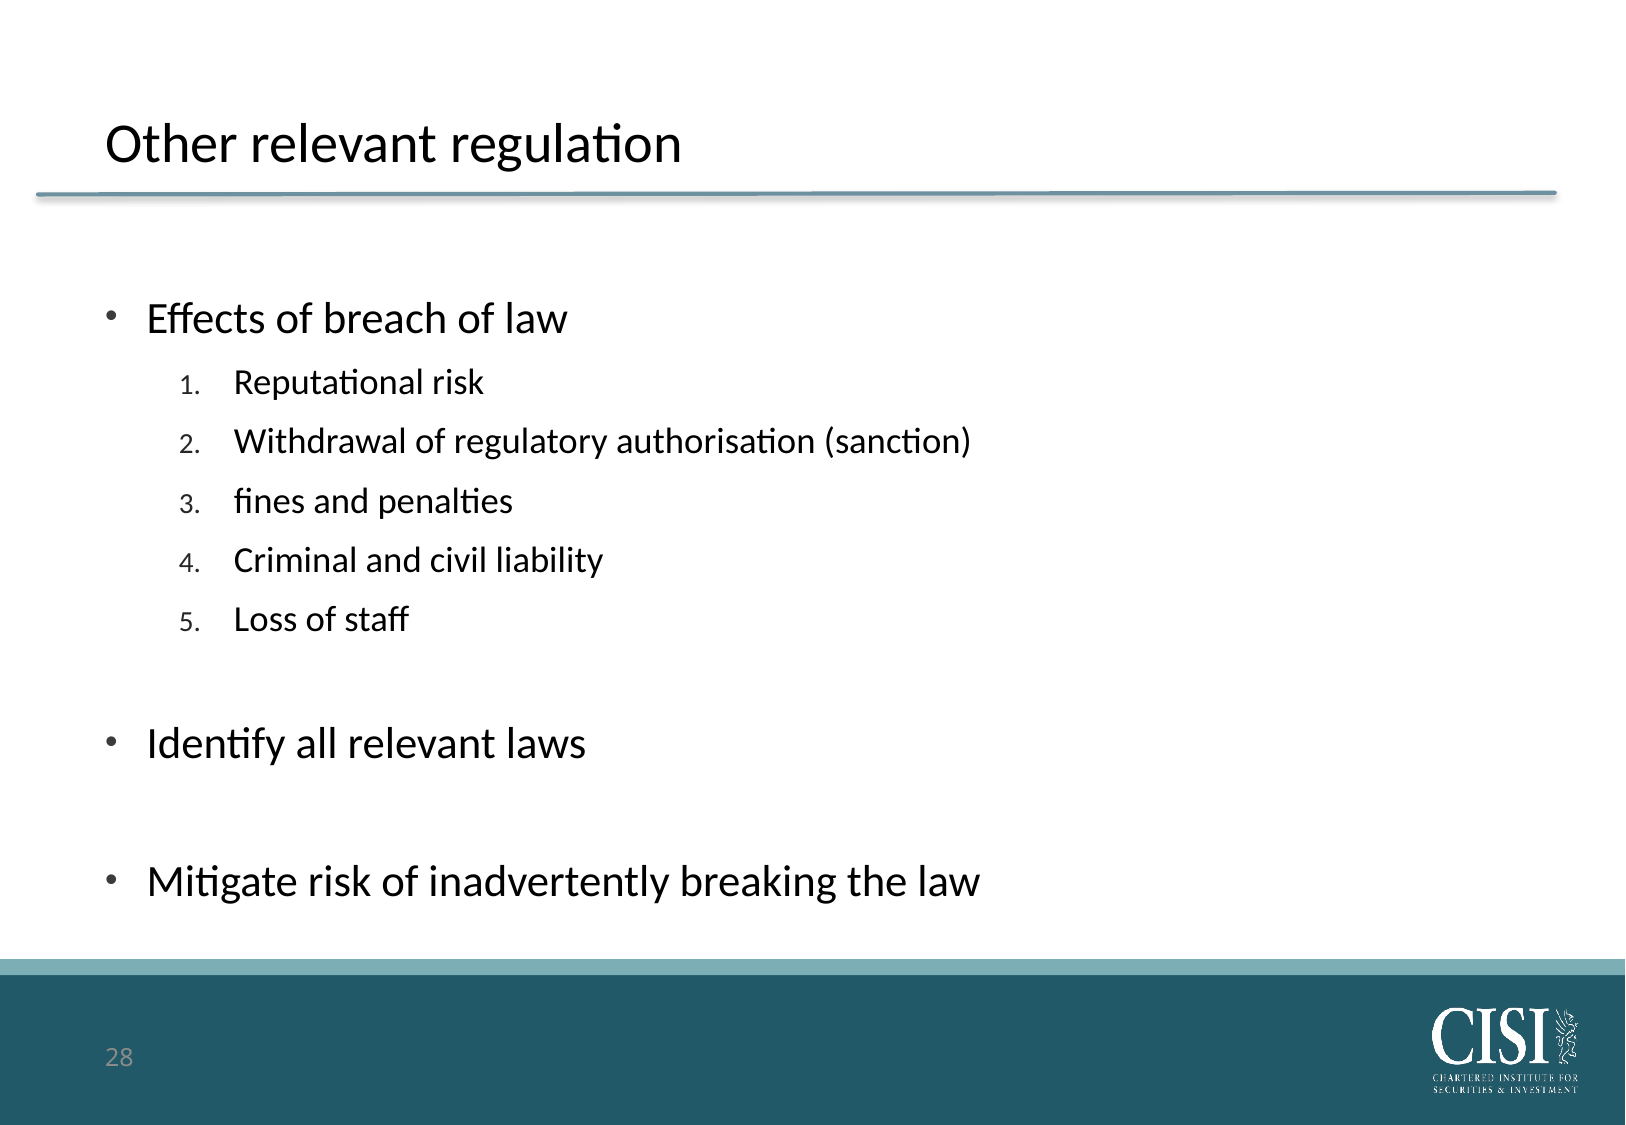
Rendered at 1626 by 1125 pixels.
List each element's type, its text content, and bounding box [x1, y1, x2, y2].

picture [0, 976, 1625, 1125]
list Effects of breach of law Reputational risk Withdrawal of regulatory authorisation (sanction) fines and penalties Criminal and civil liability Loss of staff Identify all relevant laws Mitigate risk of inadvertently breaking the law [90, 281, 1512, 918]
slide_number 28 [90, 1028, 171, 1089]
title Other relevant regulation [90, 98, 1512, 239]
